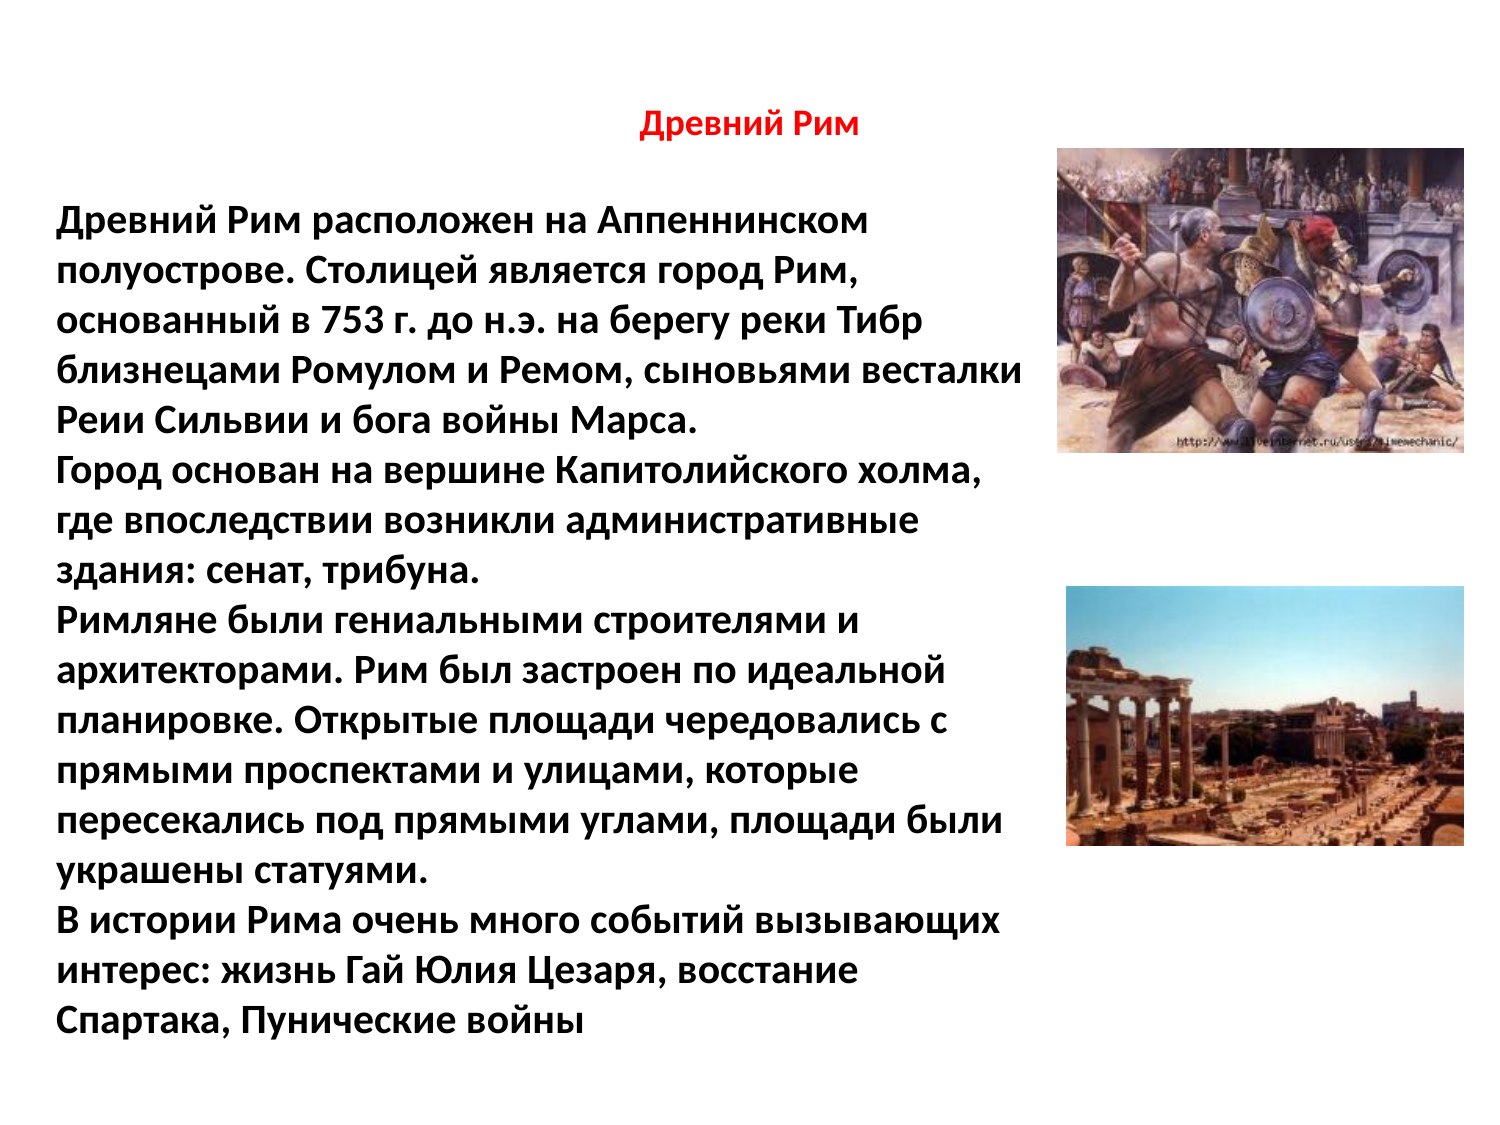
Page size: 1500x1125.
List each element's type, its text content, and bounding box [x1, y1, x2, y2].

picture [1056, 148, 1464, 453]
title Древний Рим [75, 45, 1425, 184]
picture [1066, 585, 1464, 847]
text_box Древний Рим расположен на Аппеннинском полуострове. Столицей является город Рим, основанный в 753 г. до н.э. на берегу реки Тибр близнецами Ромулом и Ремом, сыновьями весталки Реии Сильвии и бога войны Марса. Город основан на вершине Капитолийского холма, где впоследствии возникли административные здания: сенат, трибуна. Римляне были гениальными строителями и архитекторами. Рим был застроен по идеальной планировке. Открытые площади чередовались с прямыми проспектами и улицами, которые пересекались под прямыми углами, площади были украшены статуями. В истории Рима очень много событий вызывающих интерес: жизнь Гай Юлия Цезаря, восстание Спартака, Пунические войны [41, 184, 1058, 1050]
